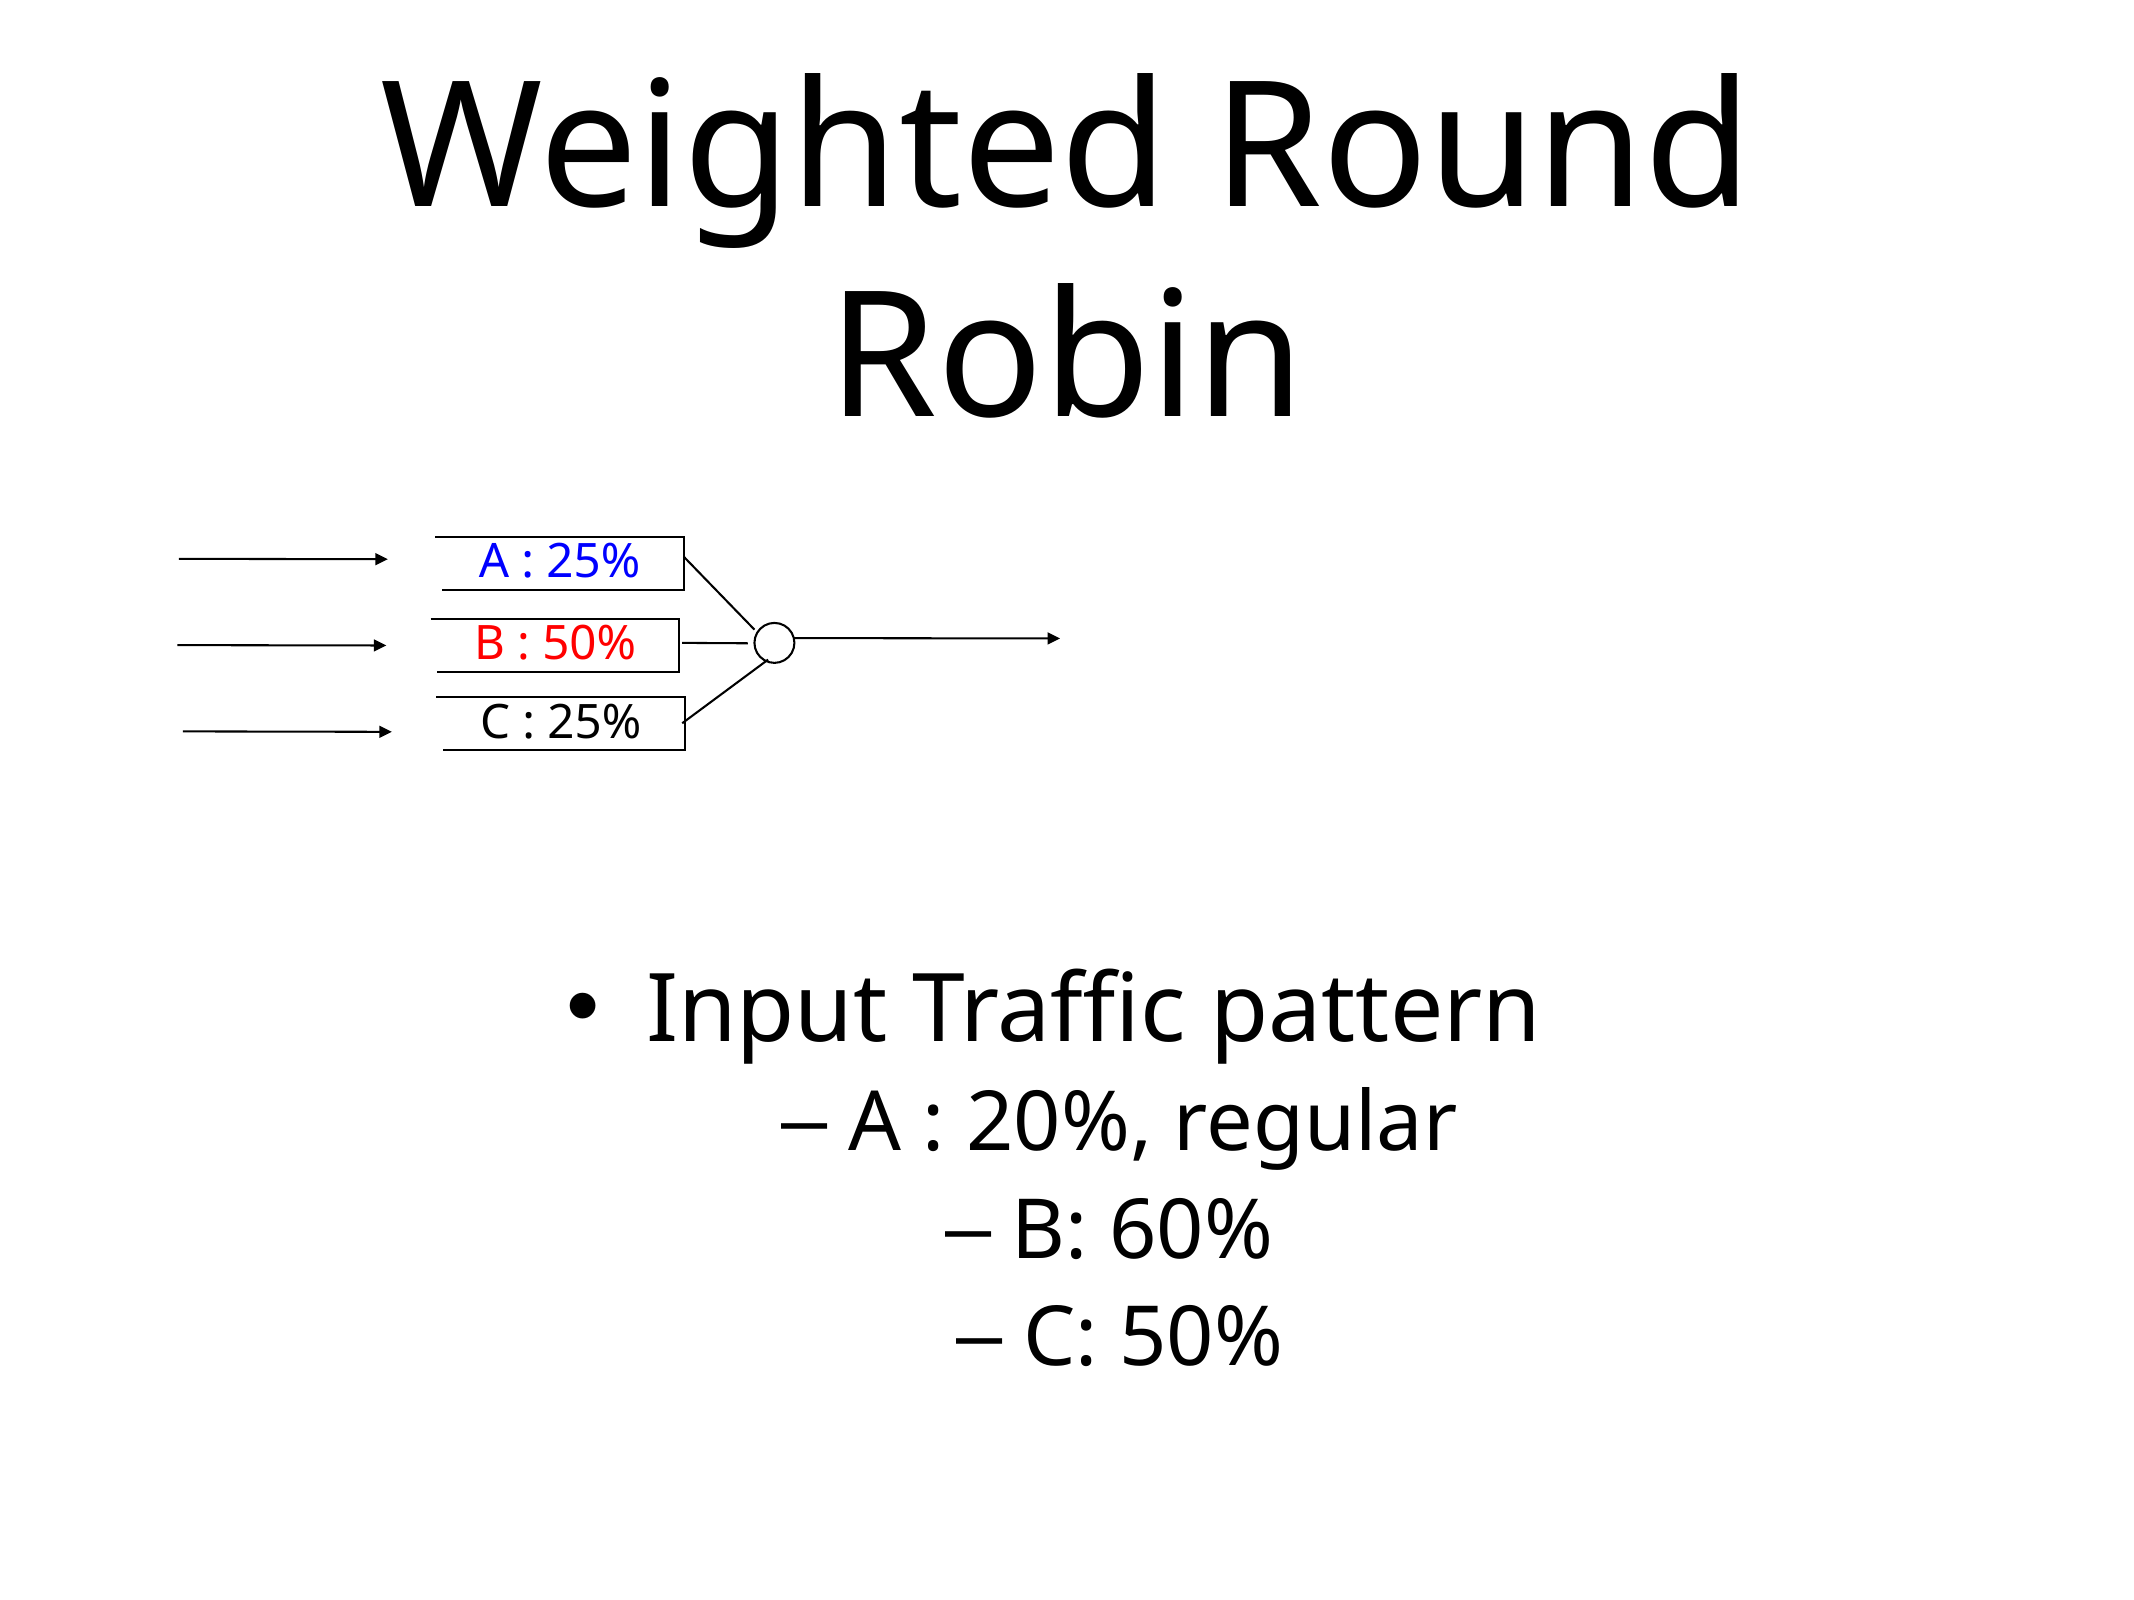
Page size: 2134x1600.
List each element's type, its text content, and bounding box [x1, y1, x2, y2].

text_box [434, 536, 685, 591]
text_box [177, 639, 387, 652]
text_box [430, 618, 680, 673]
text_box [182, 725, 392, 739]
text_box [754, 622, 795, 663]
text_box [436, 697, 686, 751]
text_box Input Traffic pattern A : 20%, regular B: 60% C: 50% [106, 951, 2027, 1430]
title Weighted Round Robin [208, 41, 1925, 442]
text_box [793, 632, 1060, 645]
text_box [178, 552, 388, 566]
